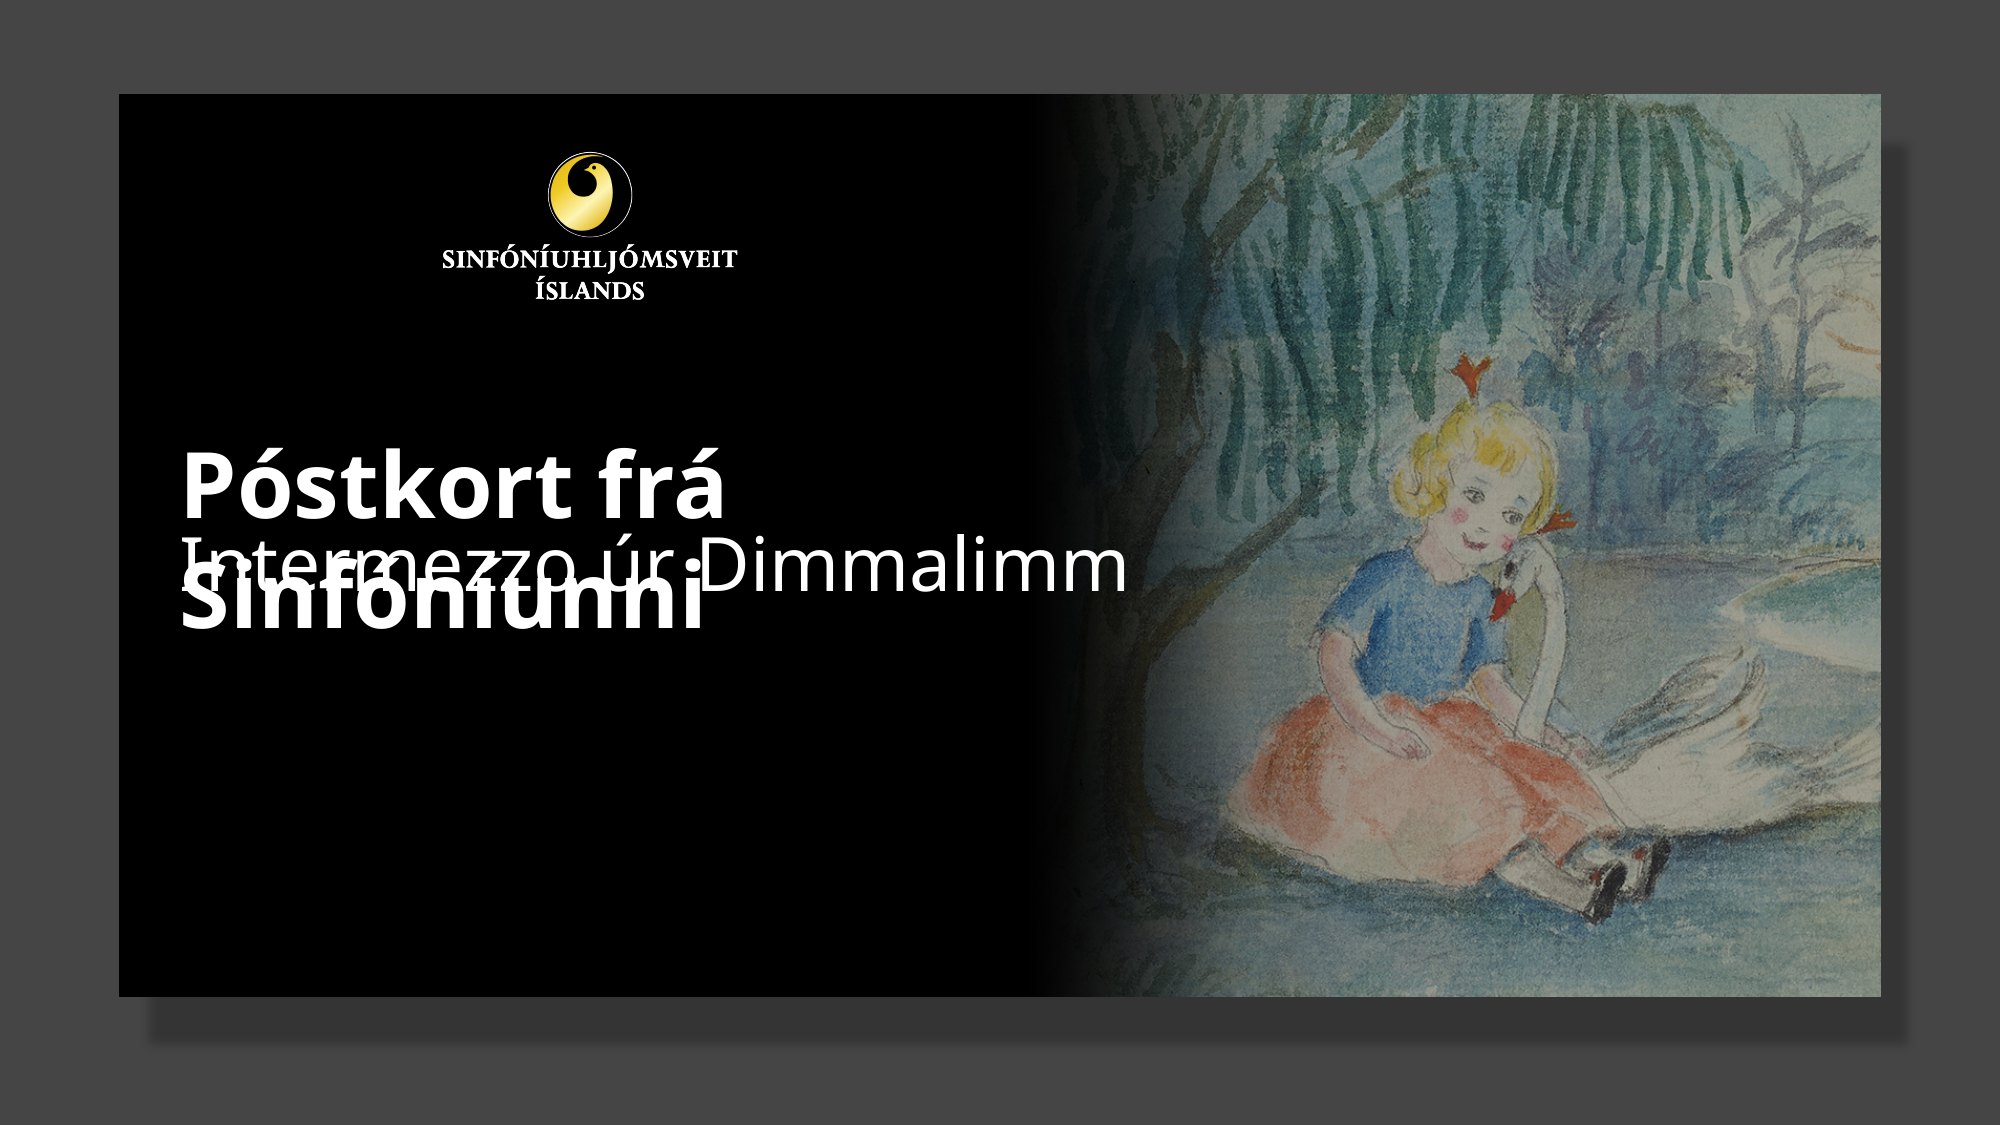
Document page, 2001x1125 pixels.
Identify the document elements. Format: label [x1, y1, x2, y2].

picture [119, 94, 1881, 997]
